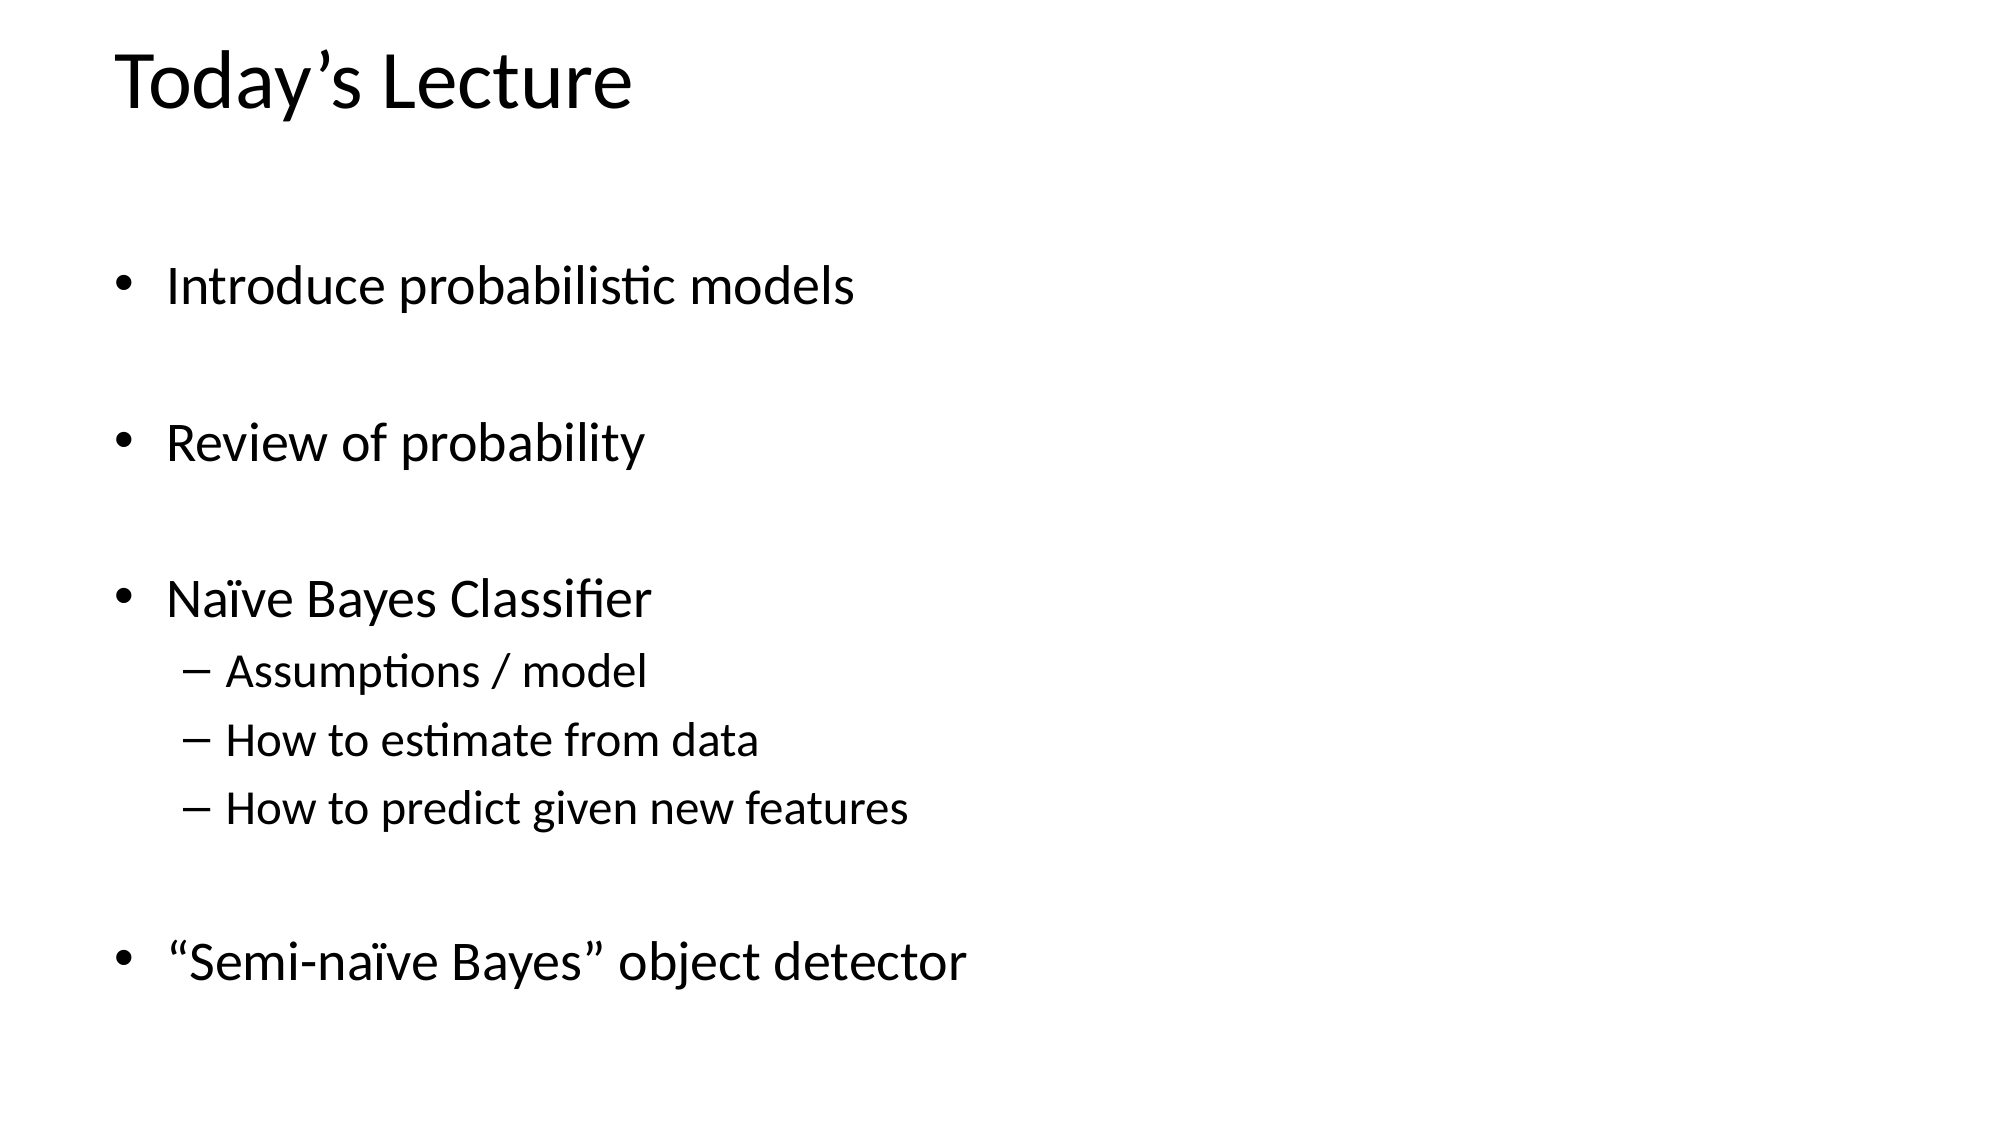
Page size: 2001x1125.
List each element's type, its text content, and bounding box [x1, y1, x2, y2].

list Introduce probabilistic models Review of probability Naïve Bayes Classifier Assumptions / model How to estimate from data How to predict given new features “Semi-naïve Bayes” object detector [99, 162, 1900, 1005]
title Today’s Lecture [99, 0, 1900, 150]
